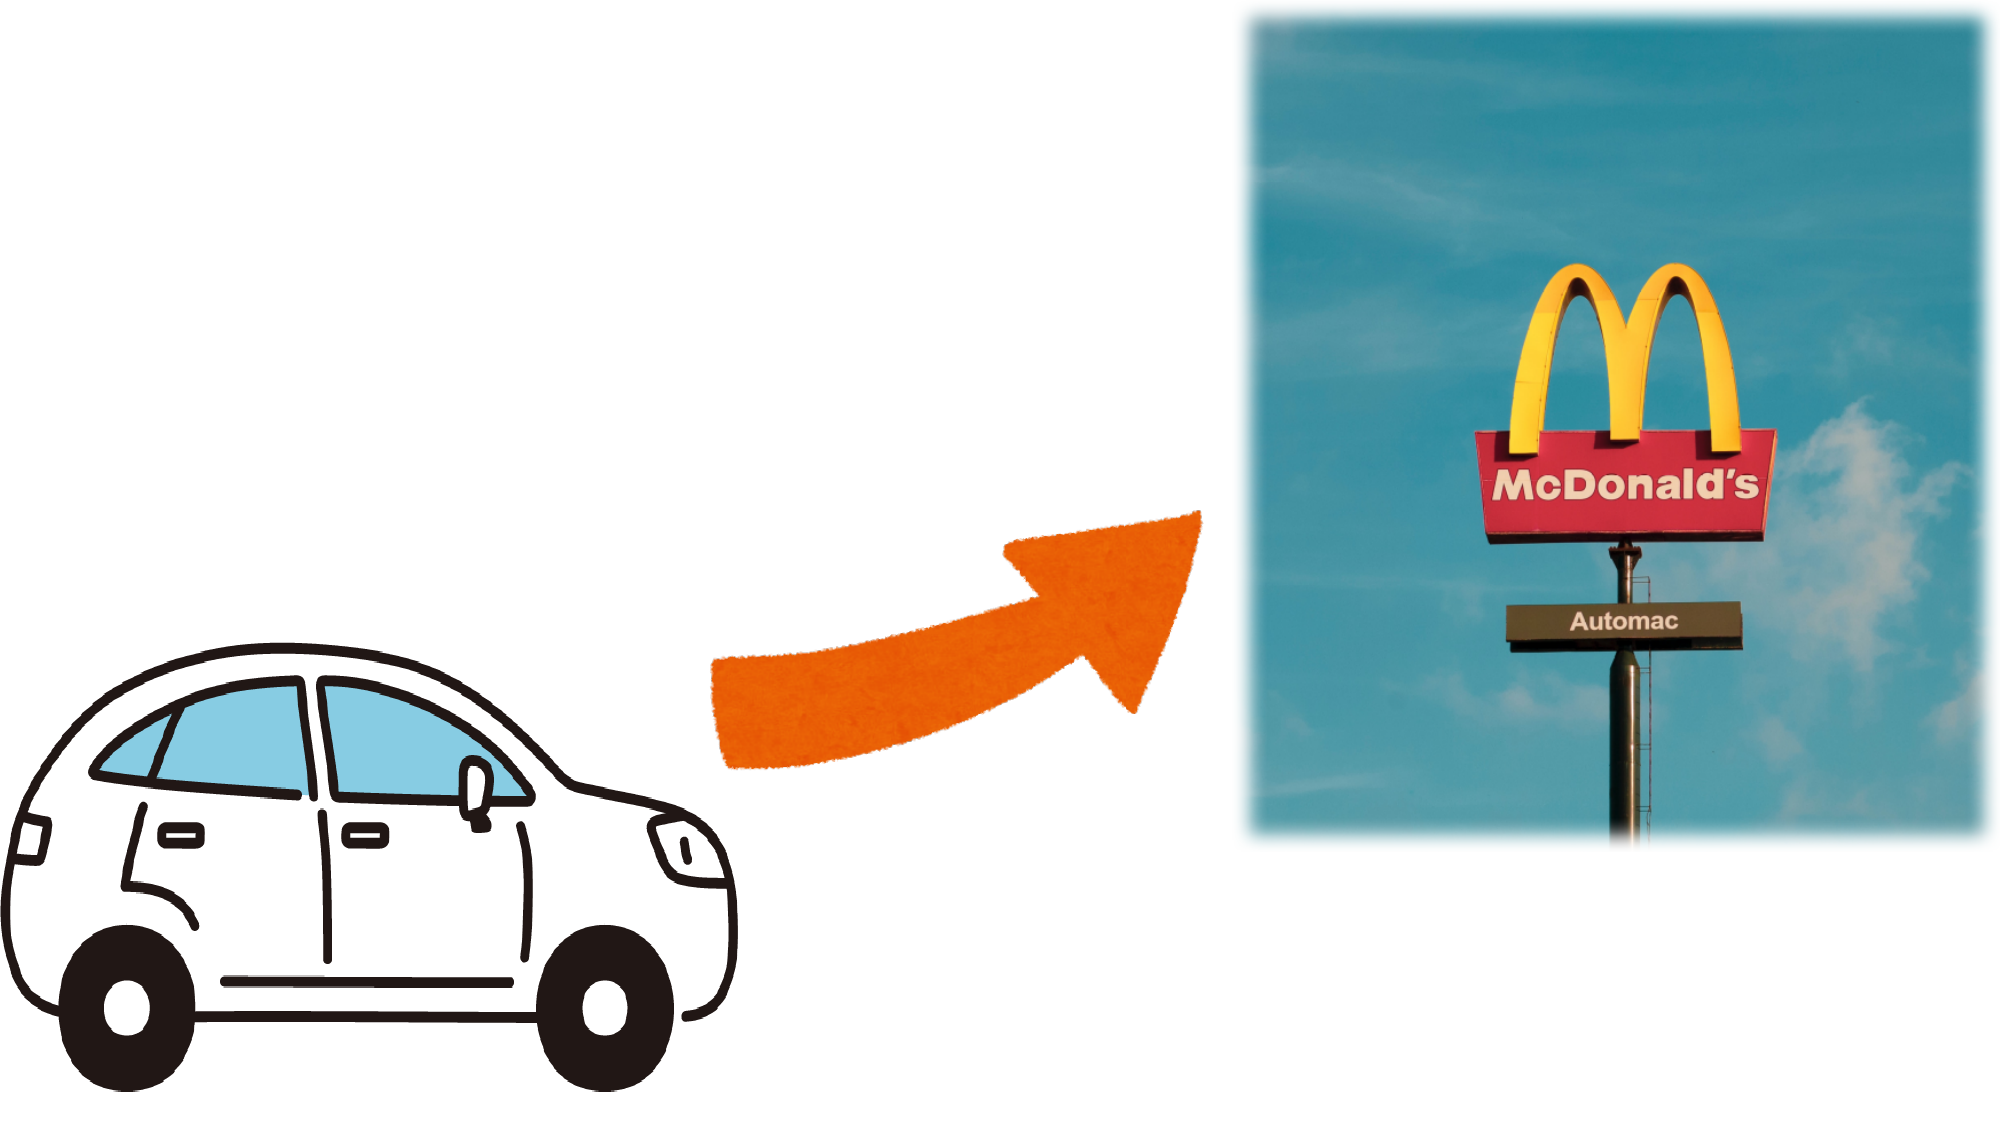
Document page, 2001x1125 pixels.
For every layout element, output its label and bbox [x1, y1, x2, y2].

picture [1232, 0, 2000, 852]
picture [0, 442, 1222, 1092]
